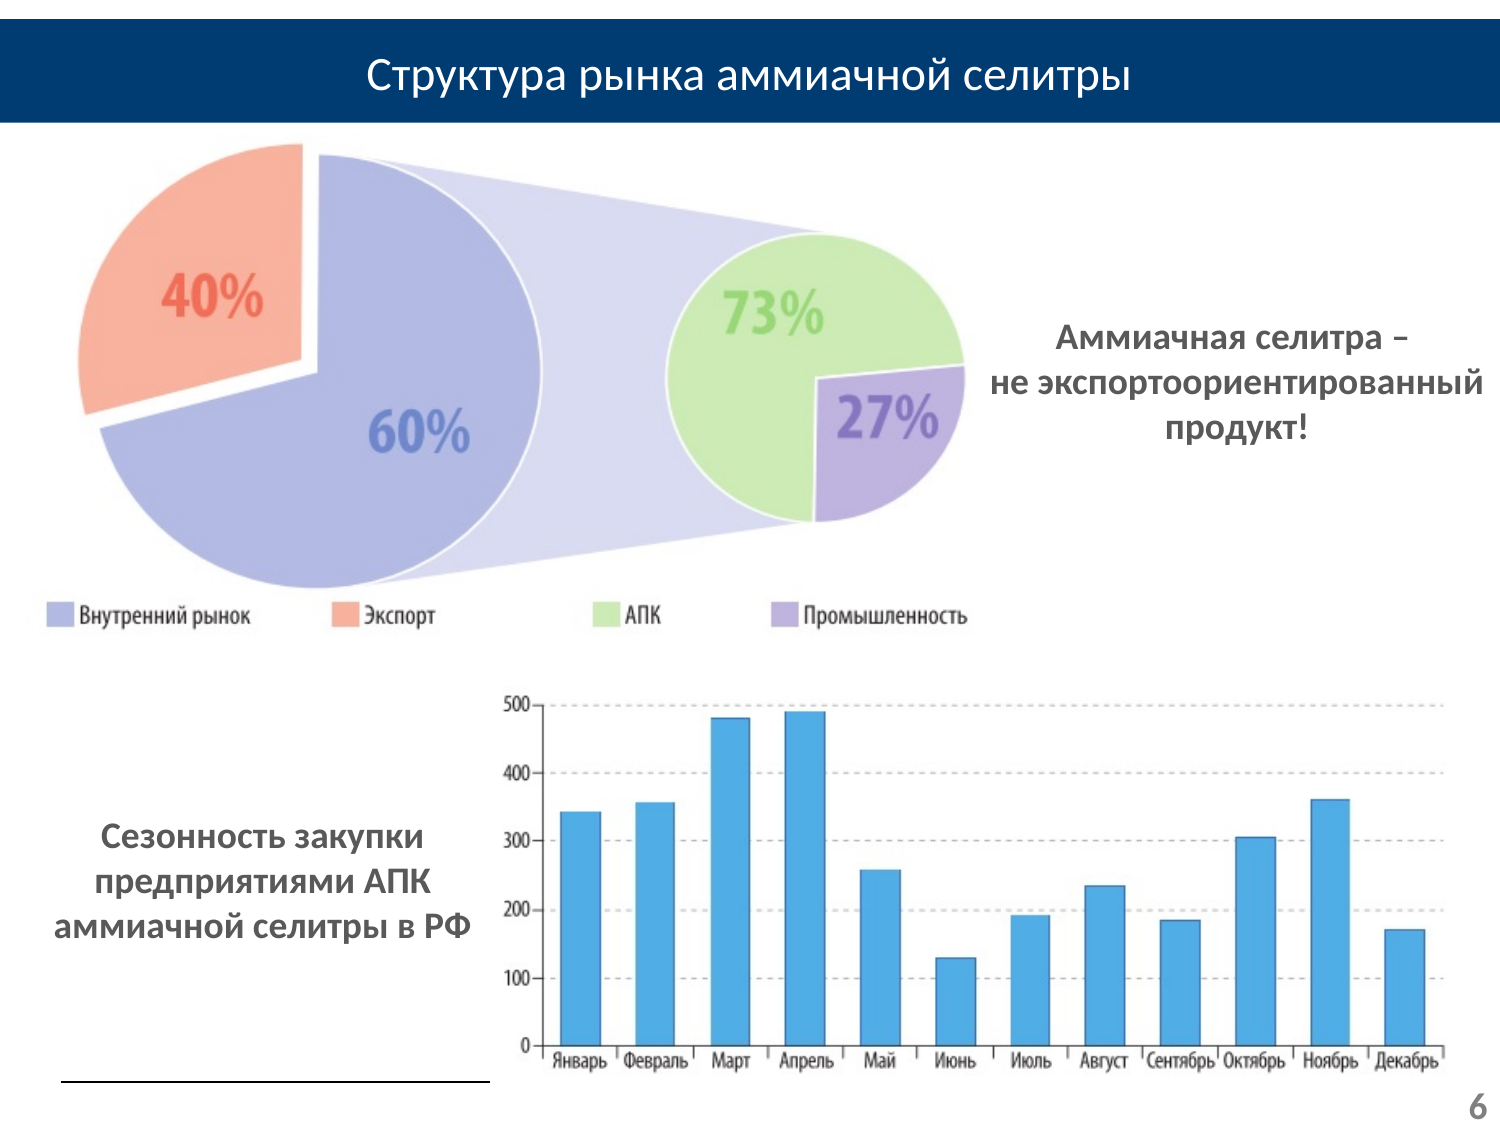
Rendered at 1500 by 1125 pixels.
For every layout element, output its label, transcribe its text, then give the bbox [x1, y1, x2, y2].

text_box Сезонность закупки предприятиями АПК аммиачной селитры в РФ [0, 825, 484, 932]
picture [0, 133, 987, 646]
slide_number 6 [1453, 1084, 1500, 1125]
text_box Структура рынка аммиачной селитры [0, 17, 1500, 125]
text_box Аммиачная селитра – не экспортоориентированный продукт! [990, 326, 1500, 433]
picture [489, 674, 1478, 1083]
